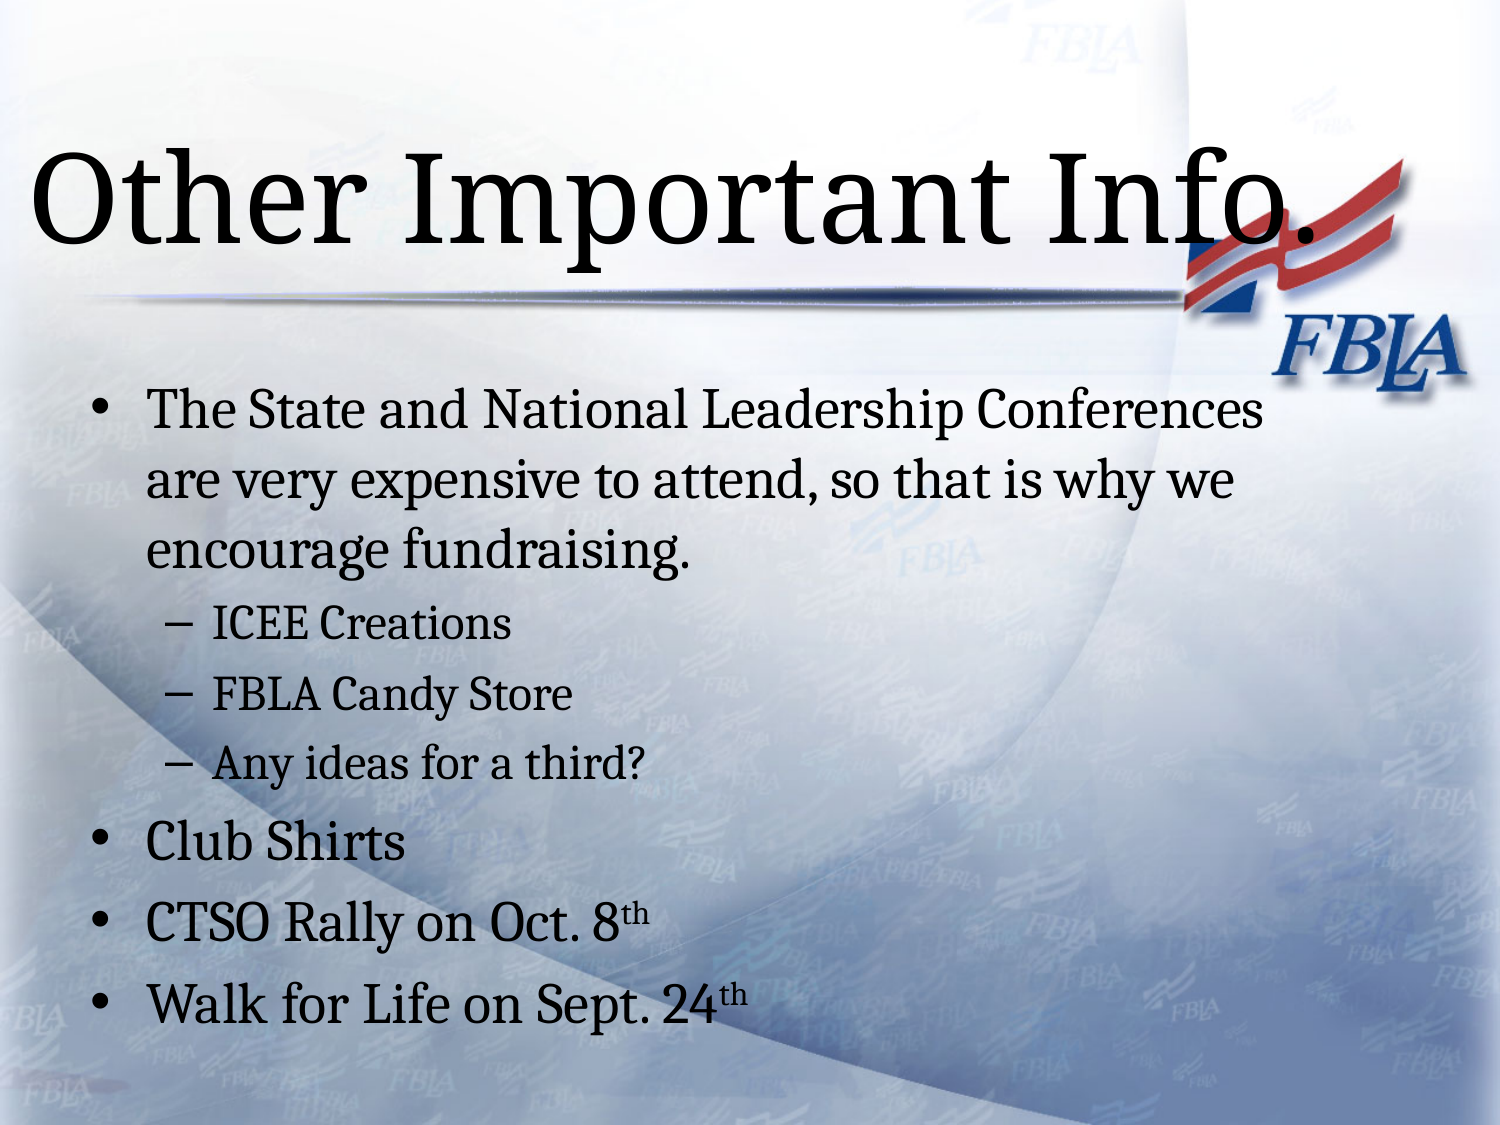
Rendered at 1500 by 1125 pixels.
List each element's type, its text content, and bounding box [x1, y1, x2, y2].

picture [0, 0, 1500, 1125]
list The State and National Leadership Conferences are very expensive to attend, so that is why we encourage fundraising. ICEE Creations FBLA Candy Store Any ideas for a third? Club Shirts CTSO Rally on Oct. 8th Walk for Life on Sept. 24th [74, 362, 1338, 1088]
text_box Other Important Info. [0, 99, 1350, 288]
